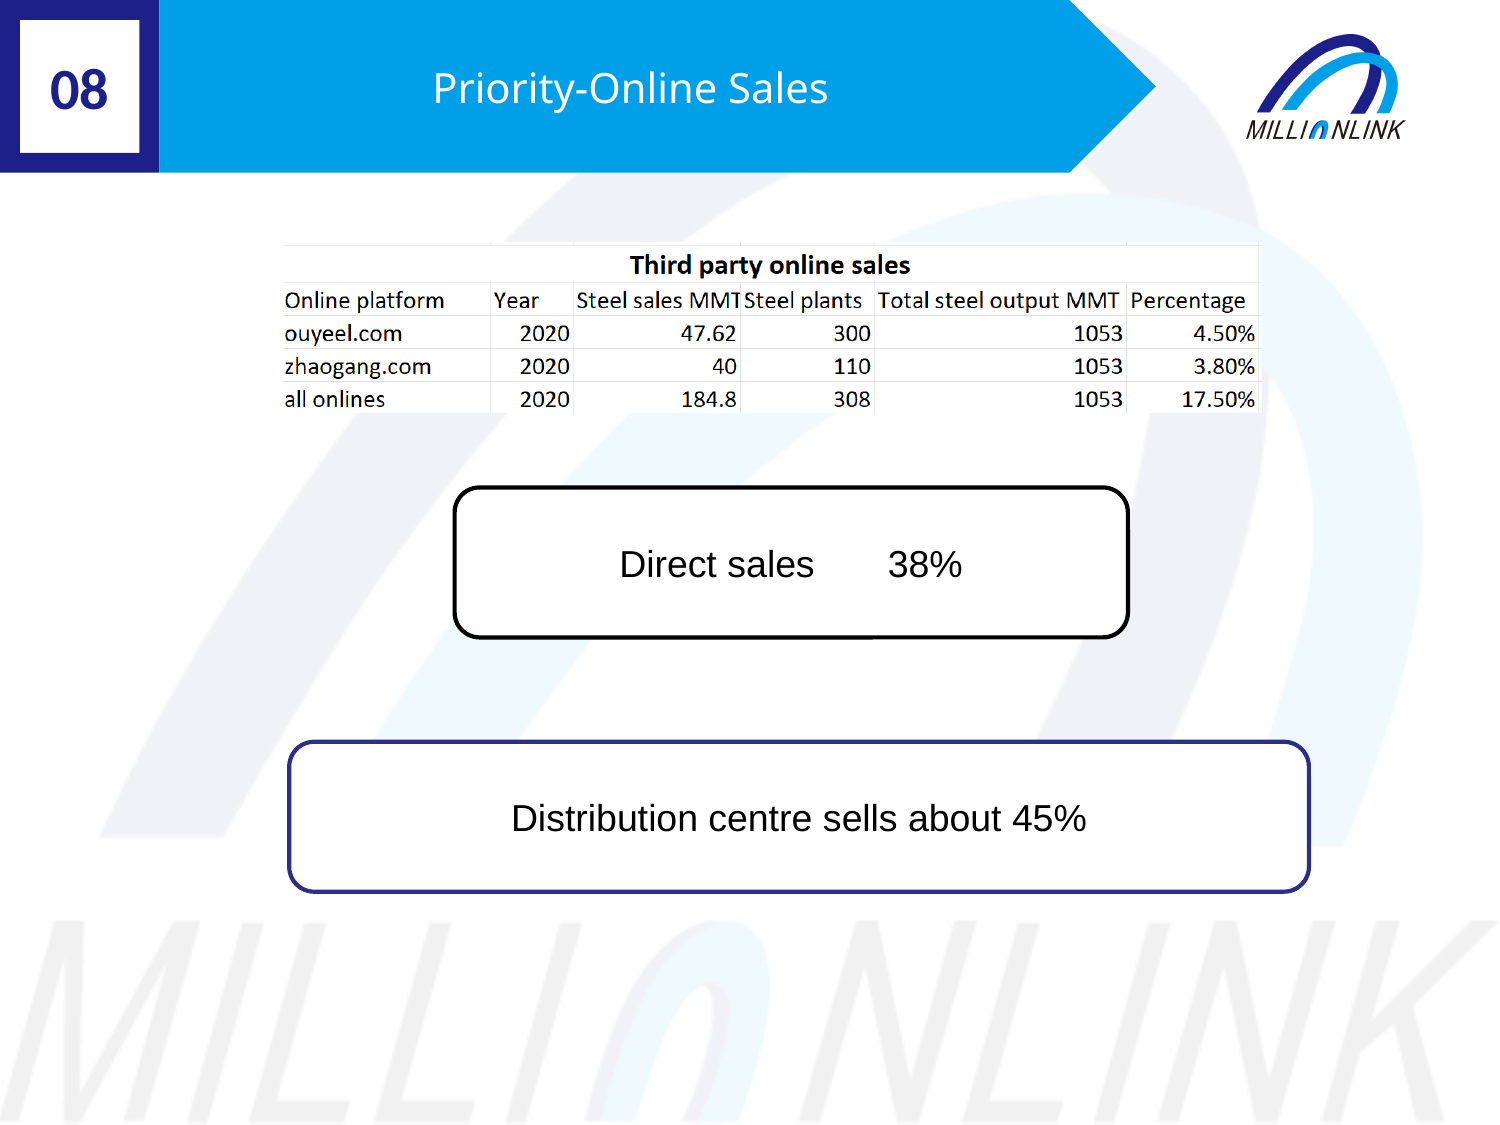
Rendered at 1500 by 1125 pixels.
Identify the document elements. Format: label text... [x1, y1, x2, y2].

text_box Distribution centre sells about 45% [287, 739, 1312, 894]
text_box 08 [35, 43, 124, 129]
text_box Direct sales 38% [452, 485, 1131, 640]
text_box Priority-Online Sales [159, 0, 1156, 173]
picture [1245, 34, 1406, 139]
picture [1315, 127, 1323, 139]
text_box [0, 0, 161, 175]
picture [283, 241, 1262, 413]
